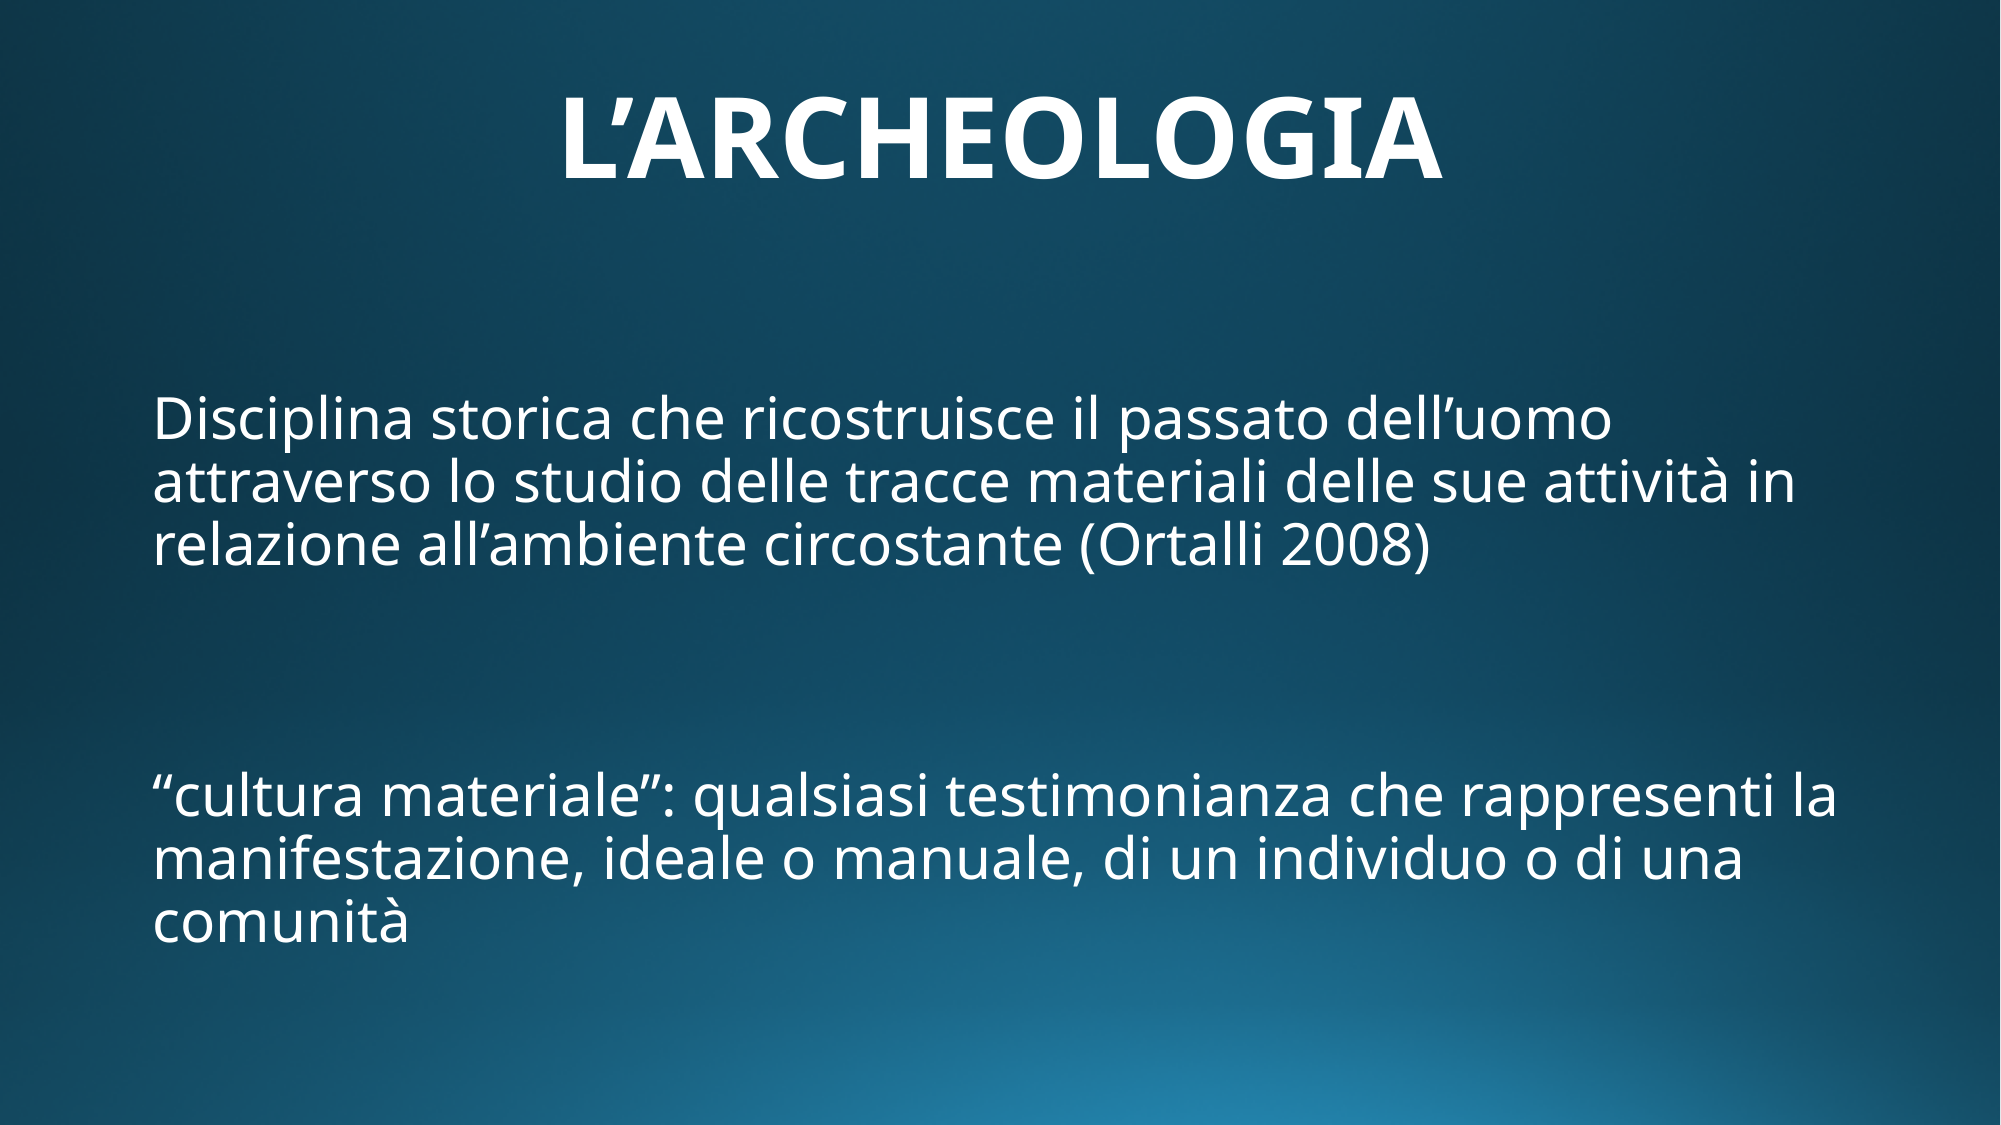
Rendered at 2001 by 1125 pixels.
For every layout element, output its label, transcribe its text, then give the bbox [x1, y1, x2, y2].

title L’ARCHEOLOGIA [137, 27, 1863, 258]
list Disciplina storica che ricostruisce il passato dell’uomo attraverso lo studio delle tracce materiali delle sue attività in relazione all’ambiente circostante (Ortalli 2008) “cultura materiale”: qualsiasi testimonianza che rappresenti la manifestazione, ideale o manuale, di un individuo o di una comunità [137, 381, 1895, 1103]
picture [0, 0, 2001, 1125]
